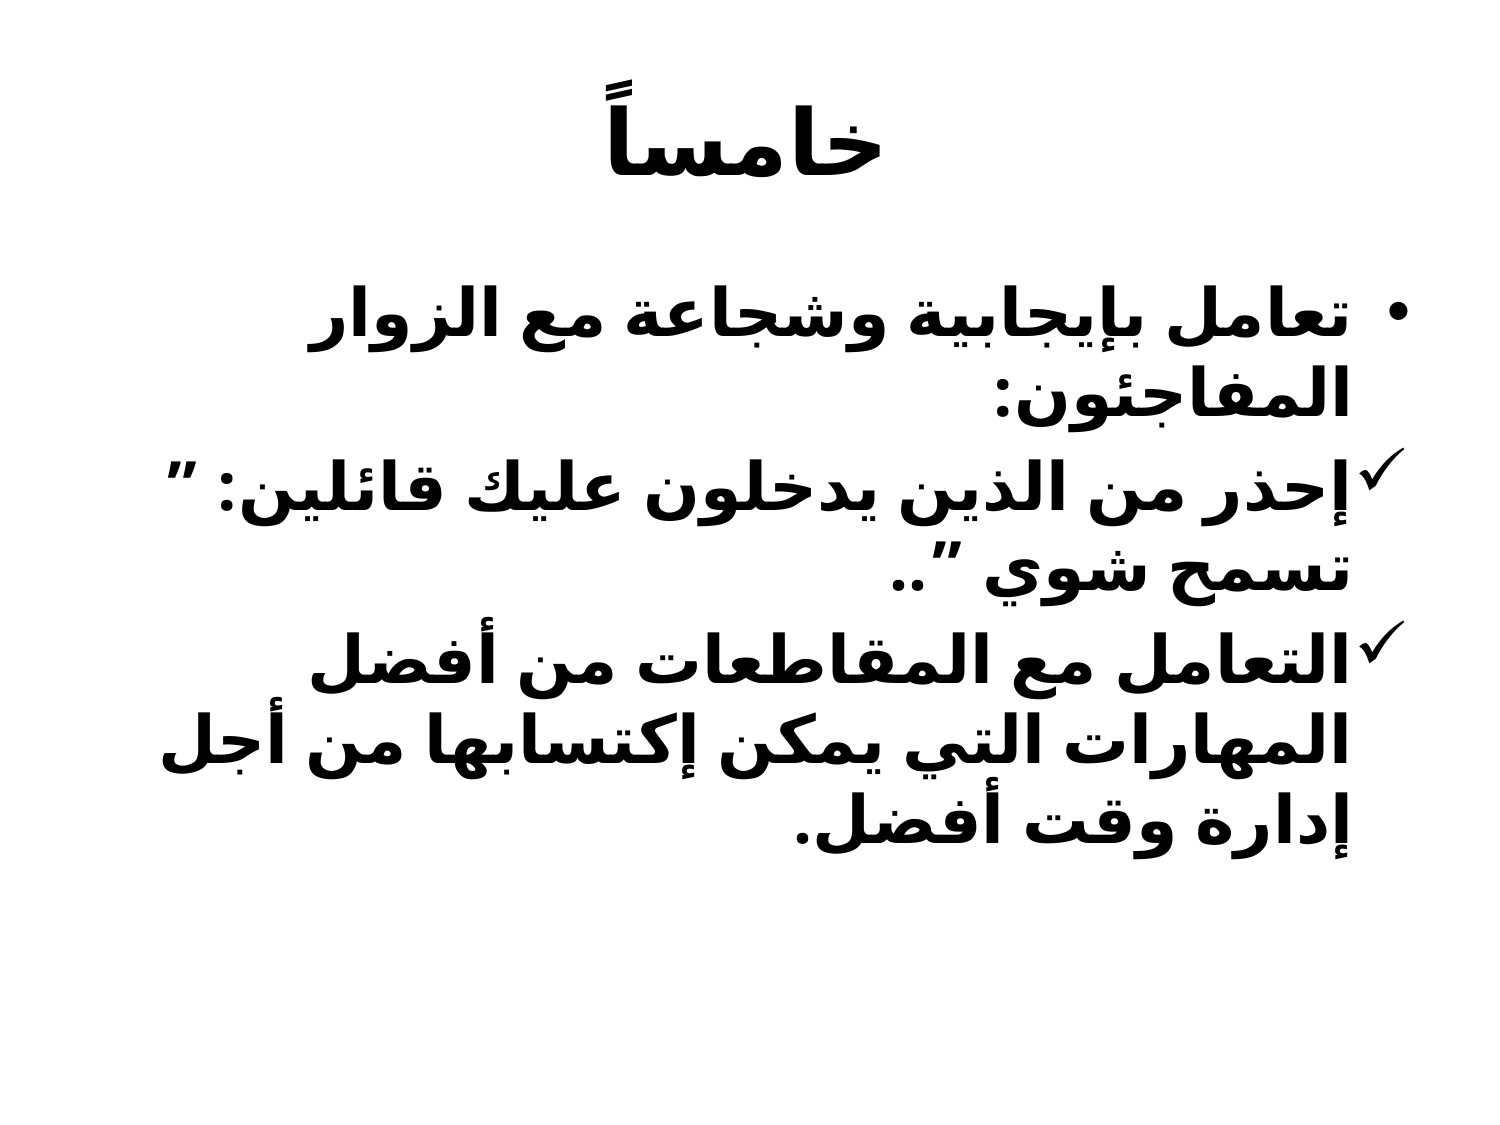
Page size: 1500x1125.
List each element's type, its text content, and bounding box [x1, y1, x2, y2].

title خامساً [75, 45, 1425, 233]
list تعامل بإيجابية وشجاعة مع الزوار المفاجئون: إحذر من الذين يدخلون عليك قائلين: ” تسمح شوي ”.. التعامل مع المقاطعات من أفضل المهارات التي يمكن إكتسابها من أجل إدارة وقت أفضل. [75, 262, 1425, 1005]
